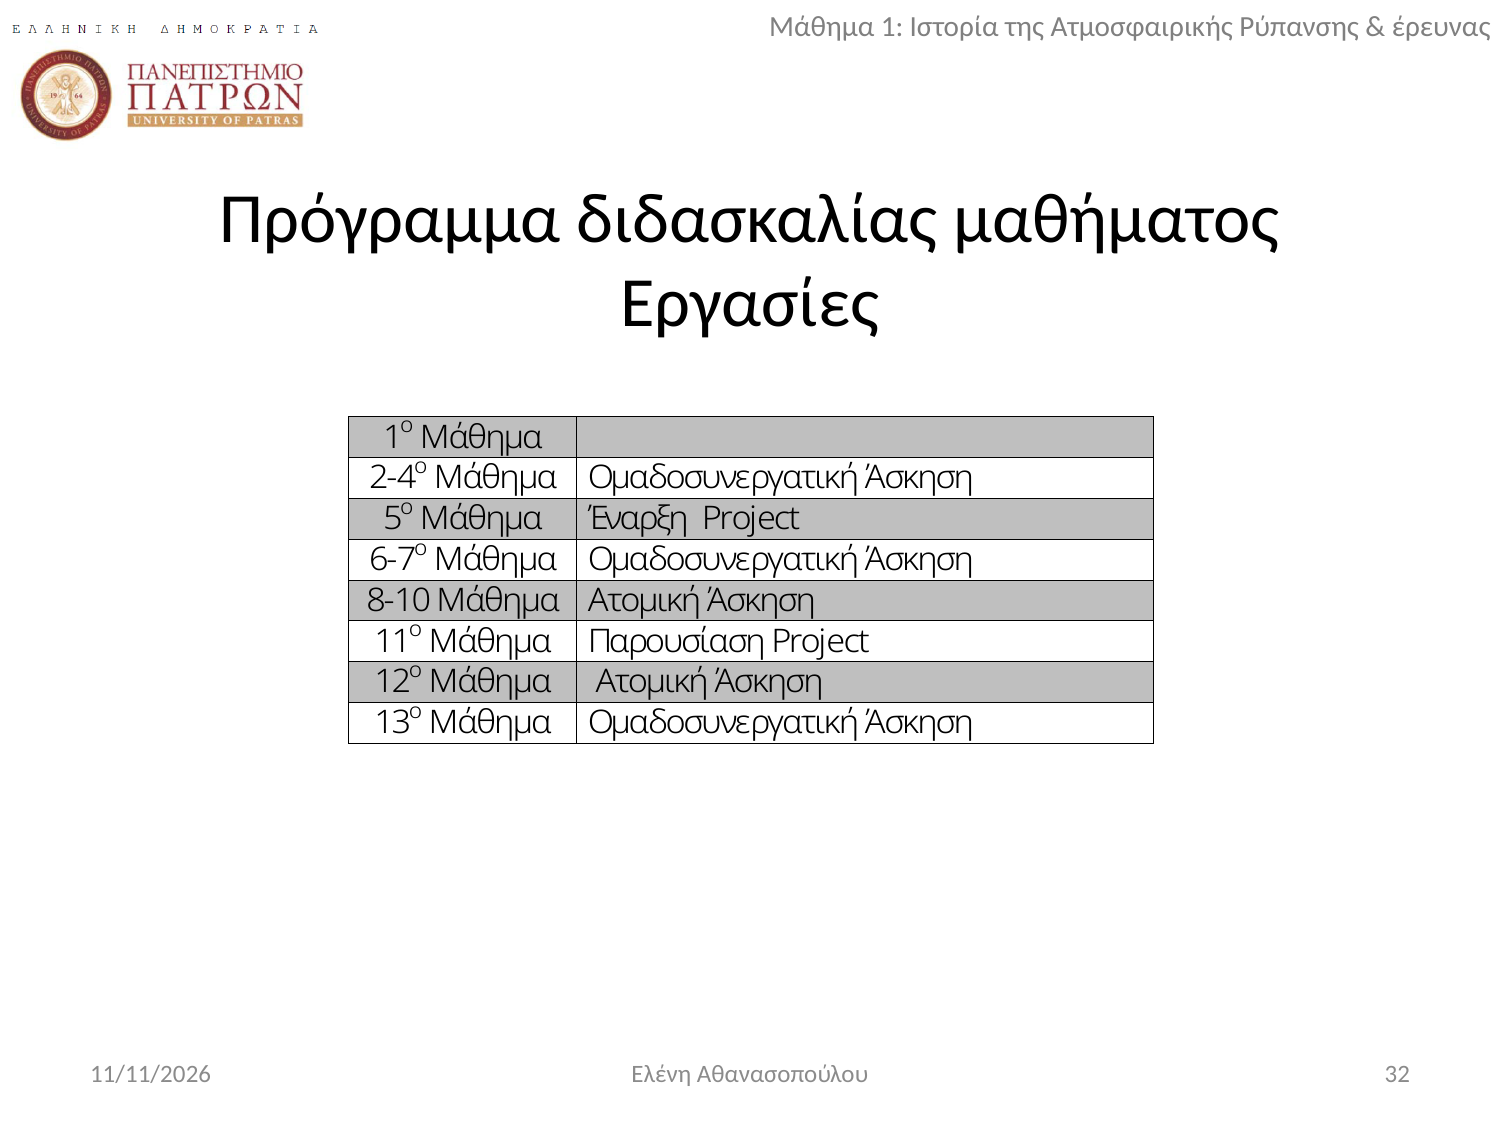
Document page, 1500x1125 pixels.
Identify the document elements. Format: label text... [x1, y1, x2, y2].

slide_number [75, 1042, 425, 1103]
title Πρόγραμμα διδασκαλίας μαθήματος Εργασίες [75, 162, 1425, 350]
footer Ελένη Αθανασοπούλου [512, 1042, 988, 1103]
slide_number 32 [1074, 1042, 1425, 1103]
picture [5, 14, 325, 149]
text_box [336, 416, 1500, 1032]
